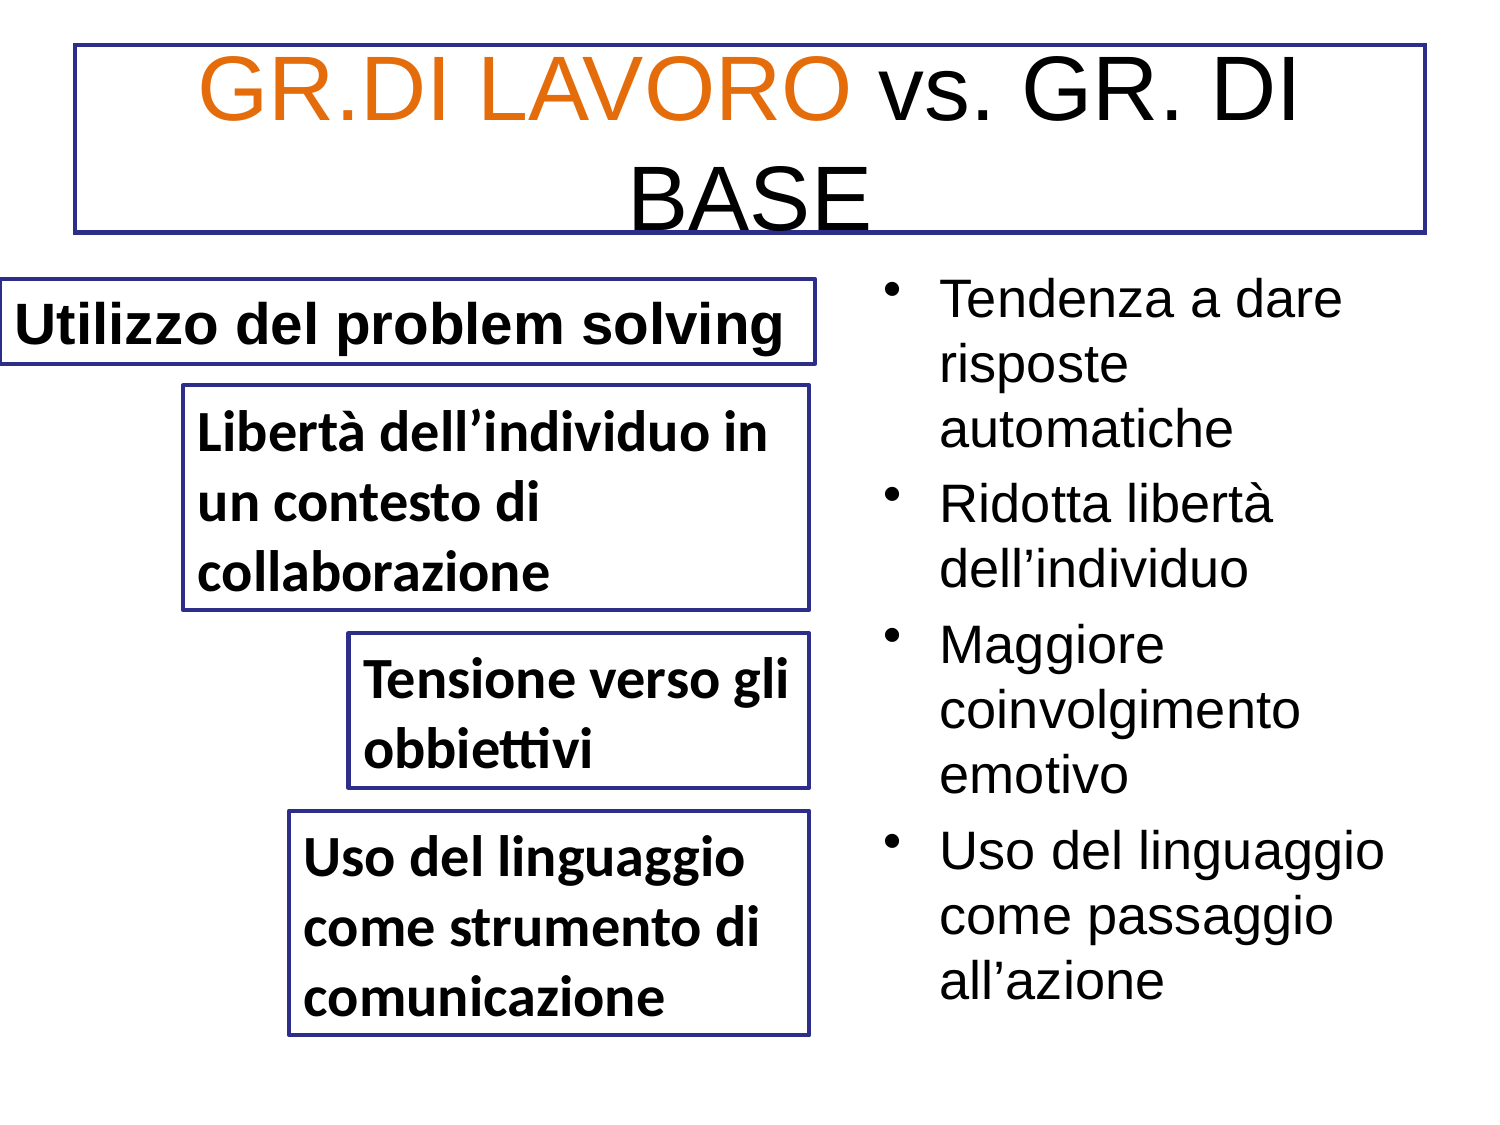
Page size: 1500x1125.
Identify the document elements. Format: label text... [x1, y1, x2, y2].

text_box Libertà dell’individuo in un contesto di collaborazione [181, 383, 811, 612]
title GR.DI LAVORO vs. GR. DI BASE [73, 43, 1427, 235]
text_box Uso del linguaggio come strumento di comunicazione [287, 809, 811, 1037]
text_box Tensione verso gli obbiettivi [346, 631, 811, 790]
text_box Utilizzo del problem solving [0, 277, 817, 366]
list Tendenza a dare risposte automatiche Ridotta libertà dell’individuo Maggiore coinvolgimento emotivo Uso del linguaggio come passaggio all’azione [867, 255, 1437, 1024]
